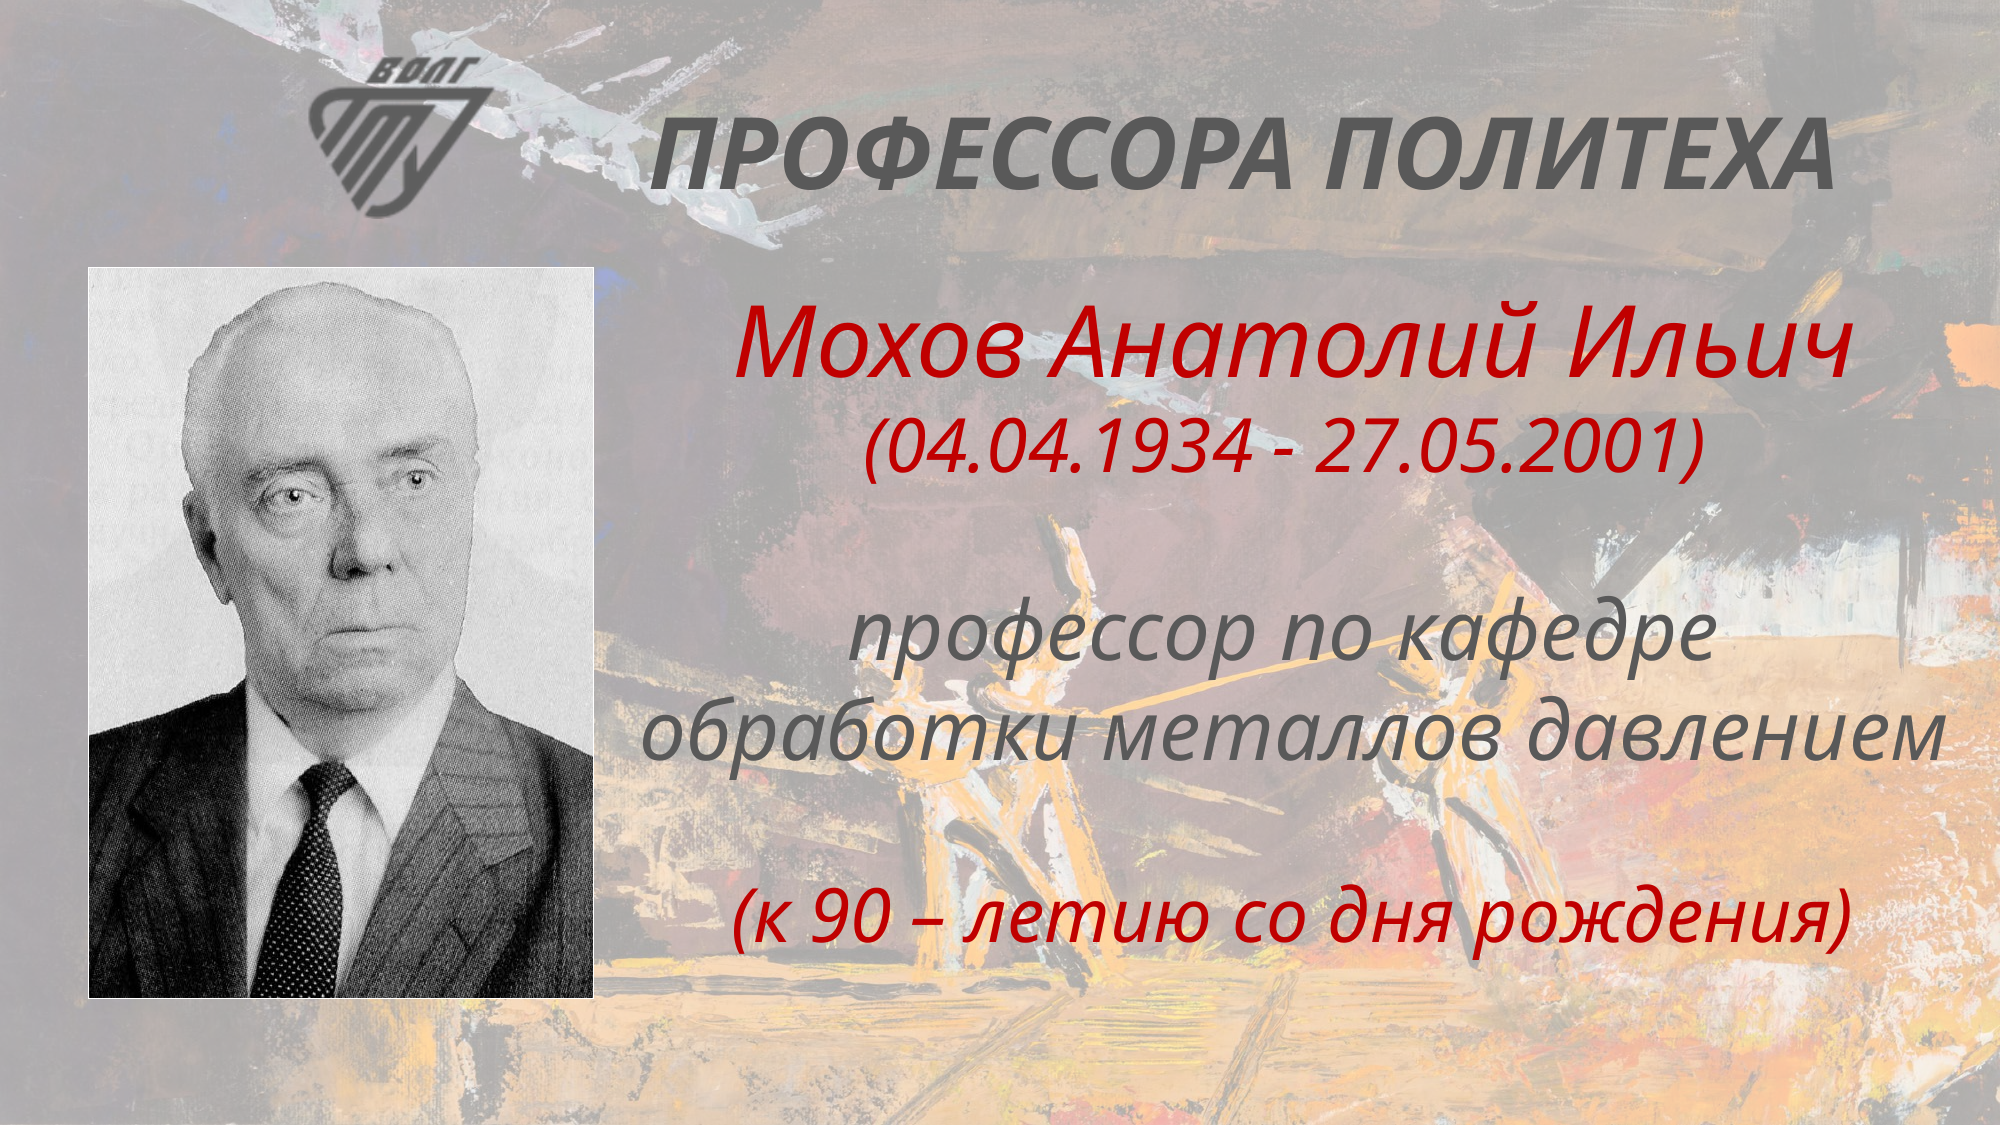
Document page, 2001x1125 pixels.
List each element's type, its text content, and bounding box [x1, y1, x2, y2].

text_box ПРОФЕССОРА ПОЛИТЕХА [607, 82, 1896, 217]
text_box Мохов Анатолий Ильич (04.04.1934 - 27.05.2001) профессор по кафедре обработки металлов давлением (к 90 – летию со дня рождения) [594, 269, 2000, 995]
picture [307, 51, 513, 219]
picture [88, 267, 594, 999]
